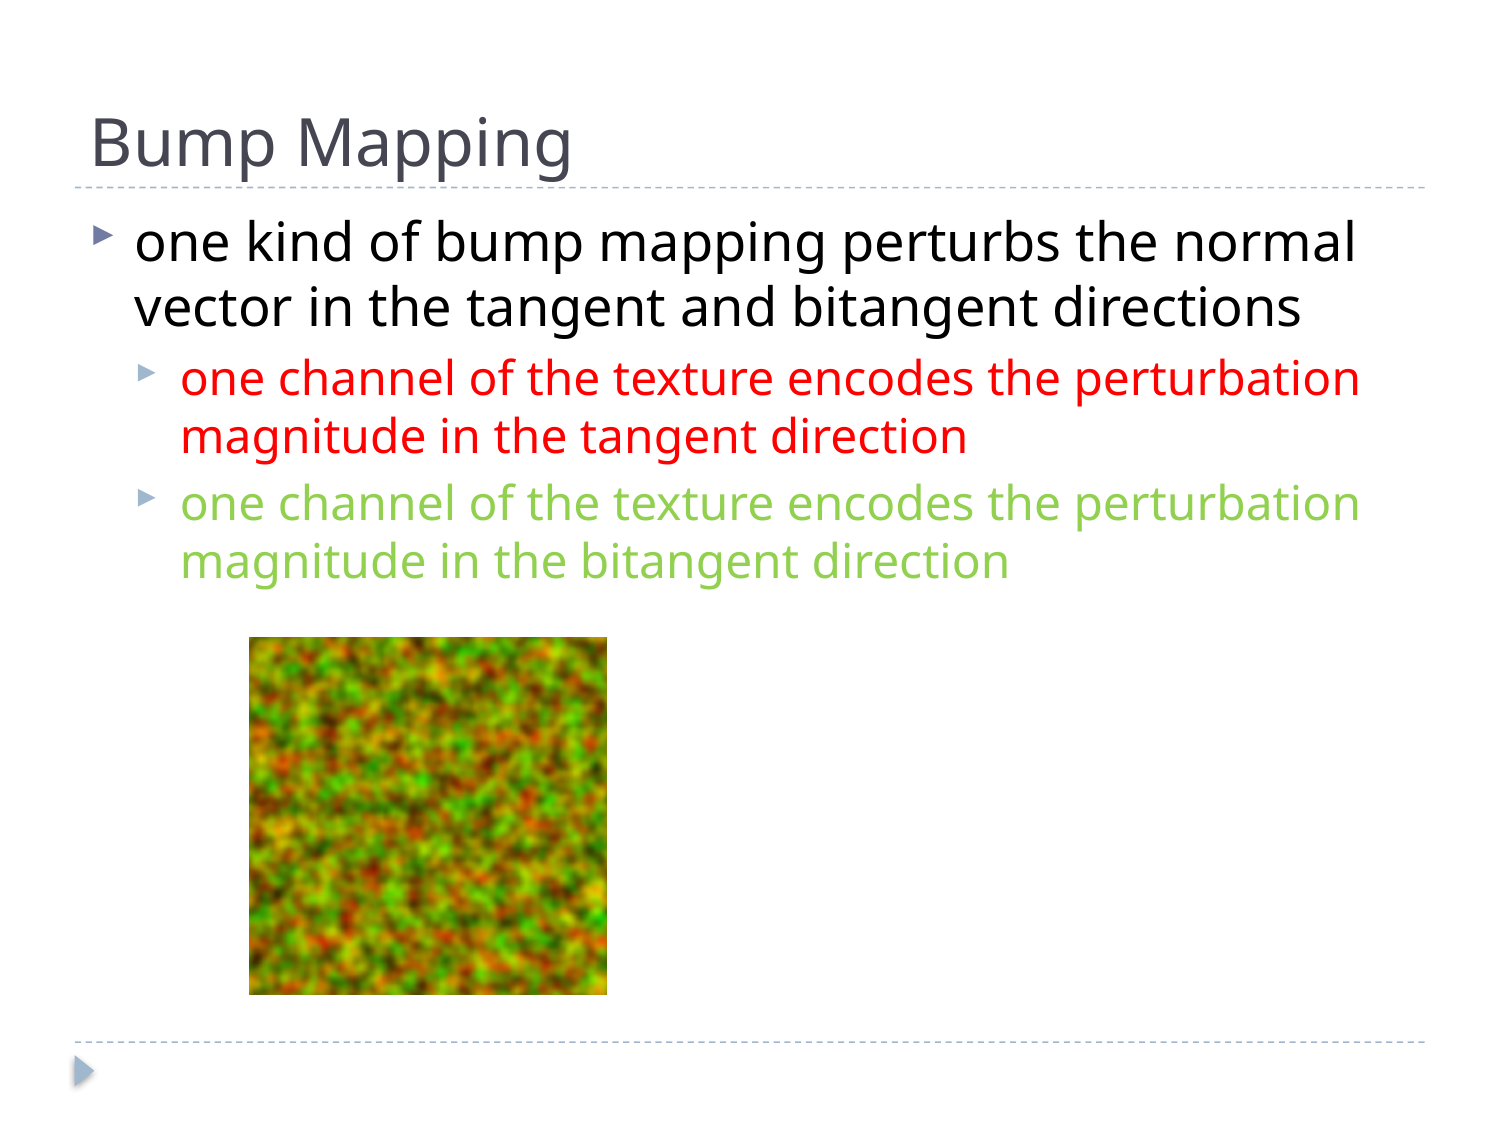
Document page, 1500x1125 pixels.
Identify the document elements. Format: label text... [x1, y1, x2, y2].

picture [249, 637, 607, 995]
title Bump Mapping [75, 24, 1425, 188]
list one kind of bump mapping perturbs the normal vector in the tangent and bitangent directions one channel of the texture encodes the perturbation magnitude in the tangent direction one channel of the texture encodes the perturbation magnitude in the bitangent direction [75, 200, 1425, 1010]
